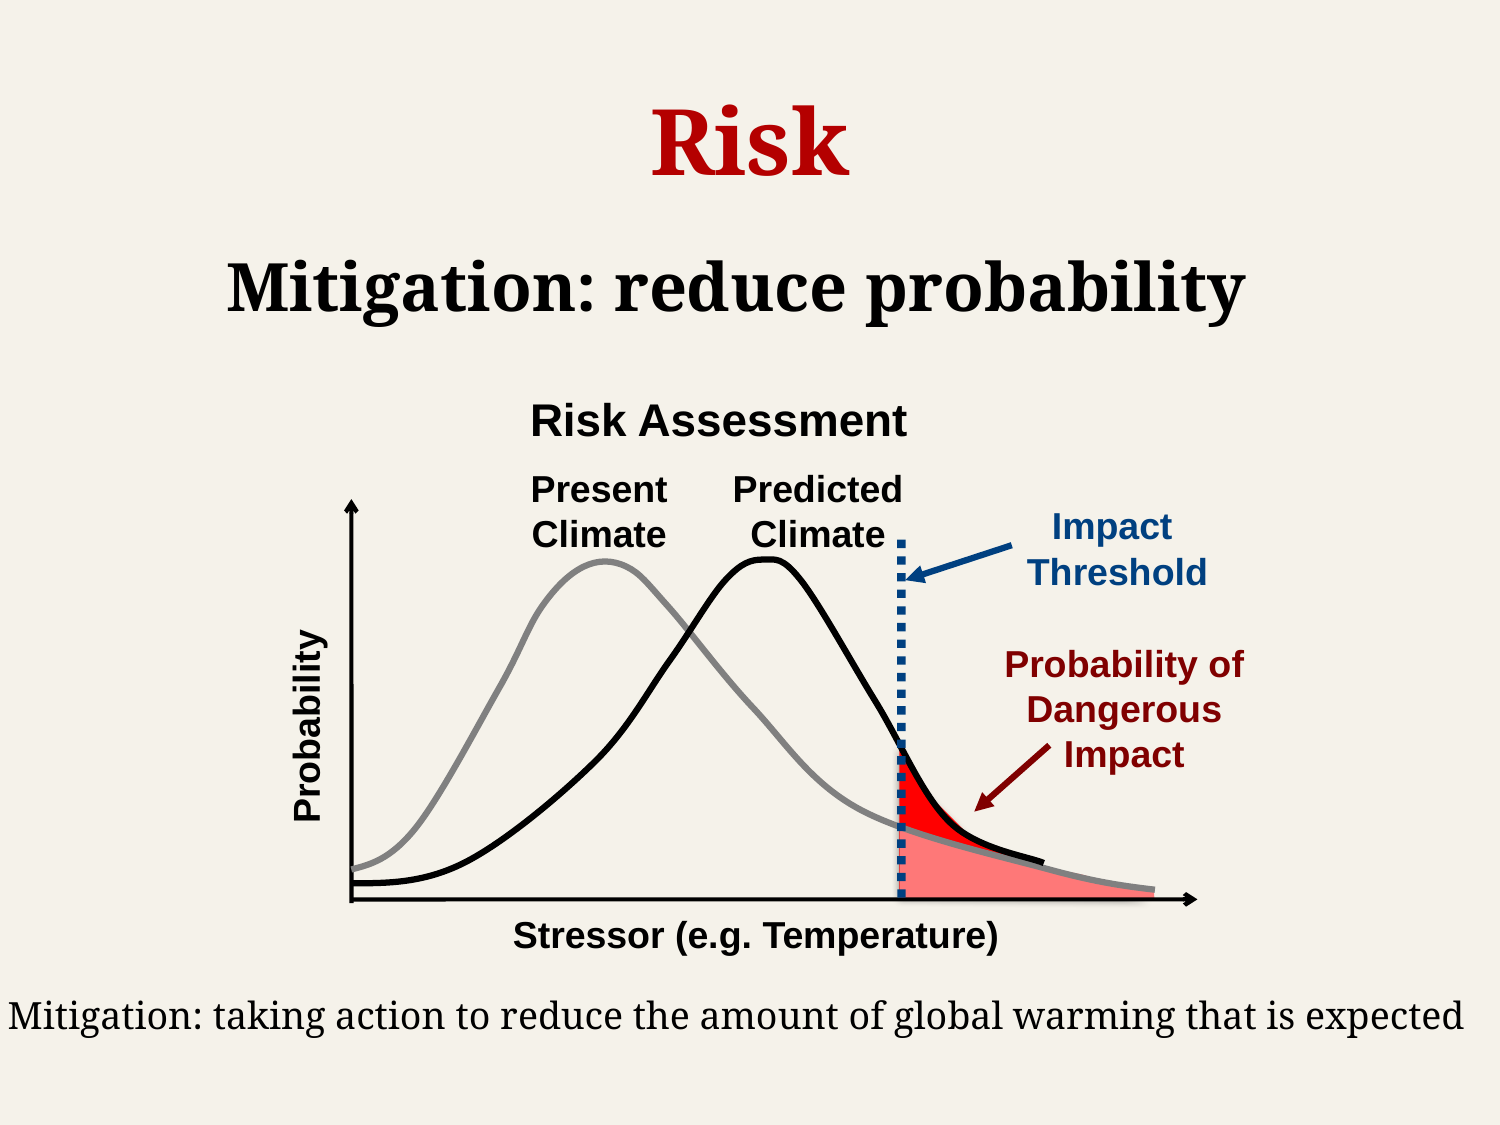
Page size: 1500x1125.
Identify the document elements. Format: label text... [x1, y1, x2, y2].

text_box Mitigation: taking action to reduce the amount of global warming that is expected [0, 984, 1481, 1045]
title Risk [75, 45, 1425, 233]
text_box Mitigation: reduce probability [211, 237, 1263, 333]
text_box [274, 382, 1300, 964]
